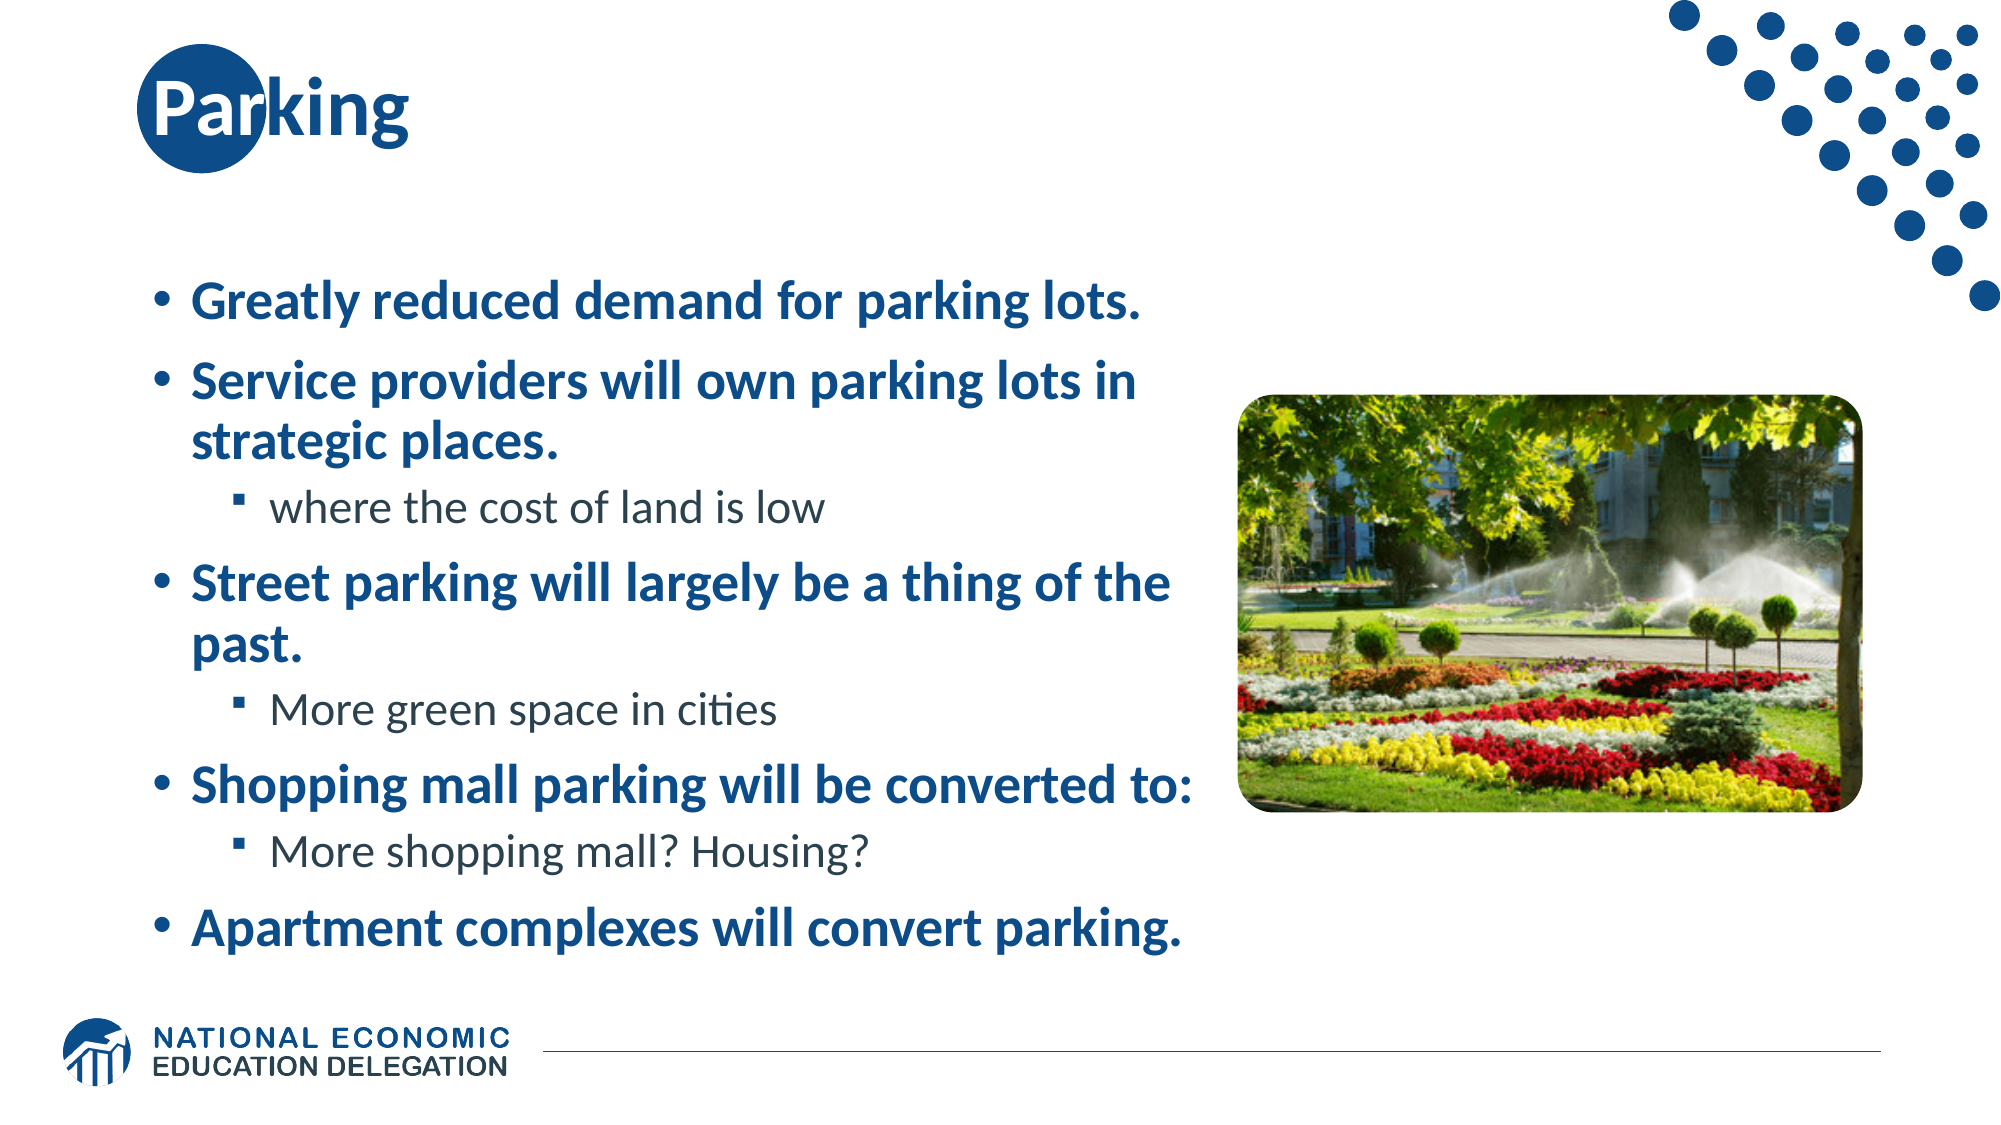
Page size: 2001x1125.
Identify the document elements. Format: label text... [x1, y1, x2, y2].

title Parking [137, 0, 1863, 218]
picture [1237, 394, 1863, 813]
picture [55, 1013, 520, 1091]
list Greatly reduced demand for parking lots. Service providers will own parking lots in strategic places. where the cost of land is low Street parking will largely be a thing of the past. More green space in cities Shopping mall parking will be converted to: More shopping mall? Housing? Apartment complexes will convert parking. [137, 257, 1238, 972]
